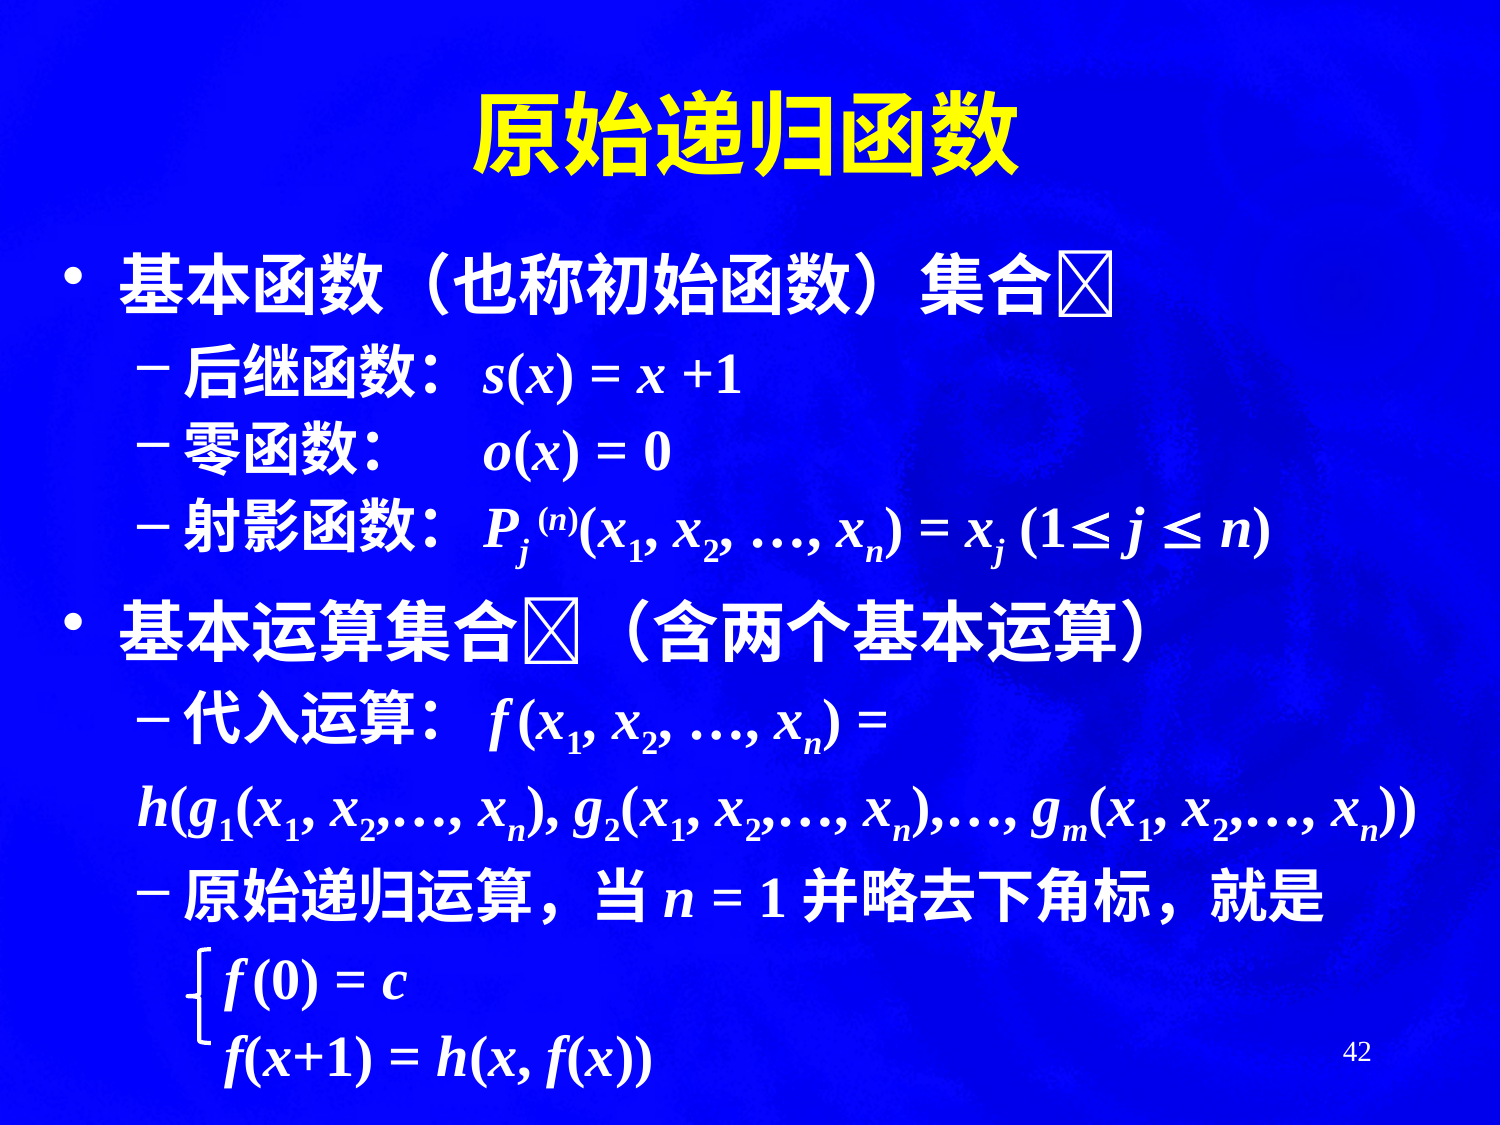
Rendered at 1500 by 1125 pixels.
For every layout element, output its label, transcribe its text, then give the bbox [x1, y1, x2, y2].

title 原始递归函数 [37, 37, 1455, 227]
list 基本函数（也称初始函数）集合 后继函数： s(x) = x +1 零函数： o(x) = 0 射影函数： Pj (n)(x1, x2, …, xn) = xj (1 j  n) 基本运算集合（含两个基本运算） 代入运算：f (x1, x2, …, xn) = h(g1(x1, x2,…, xn), g2(x1, x2,…, xn),…, gm(x1, x2,…, xn)) 原始递归运算，当n = 1并略去下角标，就是 f (0) = c f(x+1) = h(x, f(x)) [47, 235, 1488, 1063]
text_box [187, 949, 212, 1043]
slide_number 42 [1074, 1025, 1388, 1100]
picture [0, 0, 1500, 1125]
